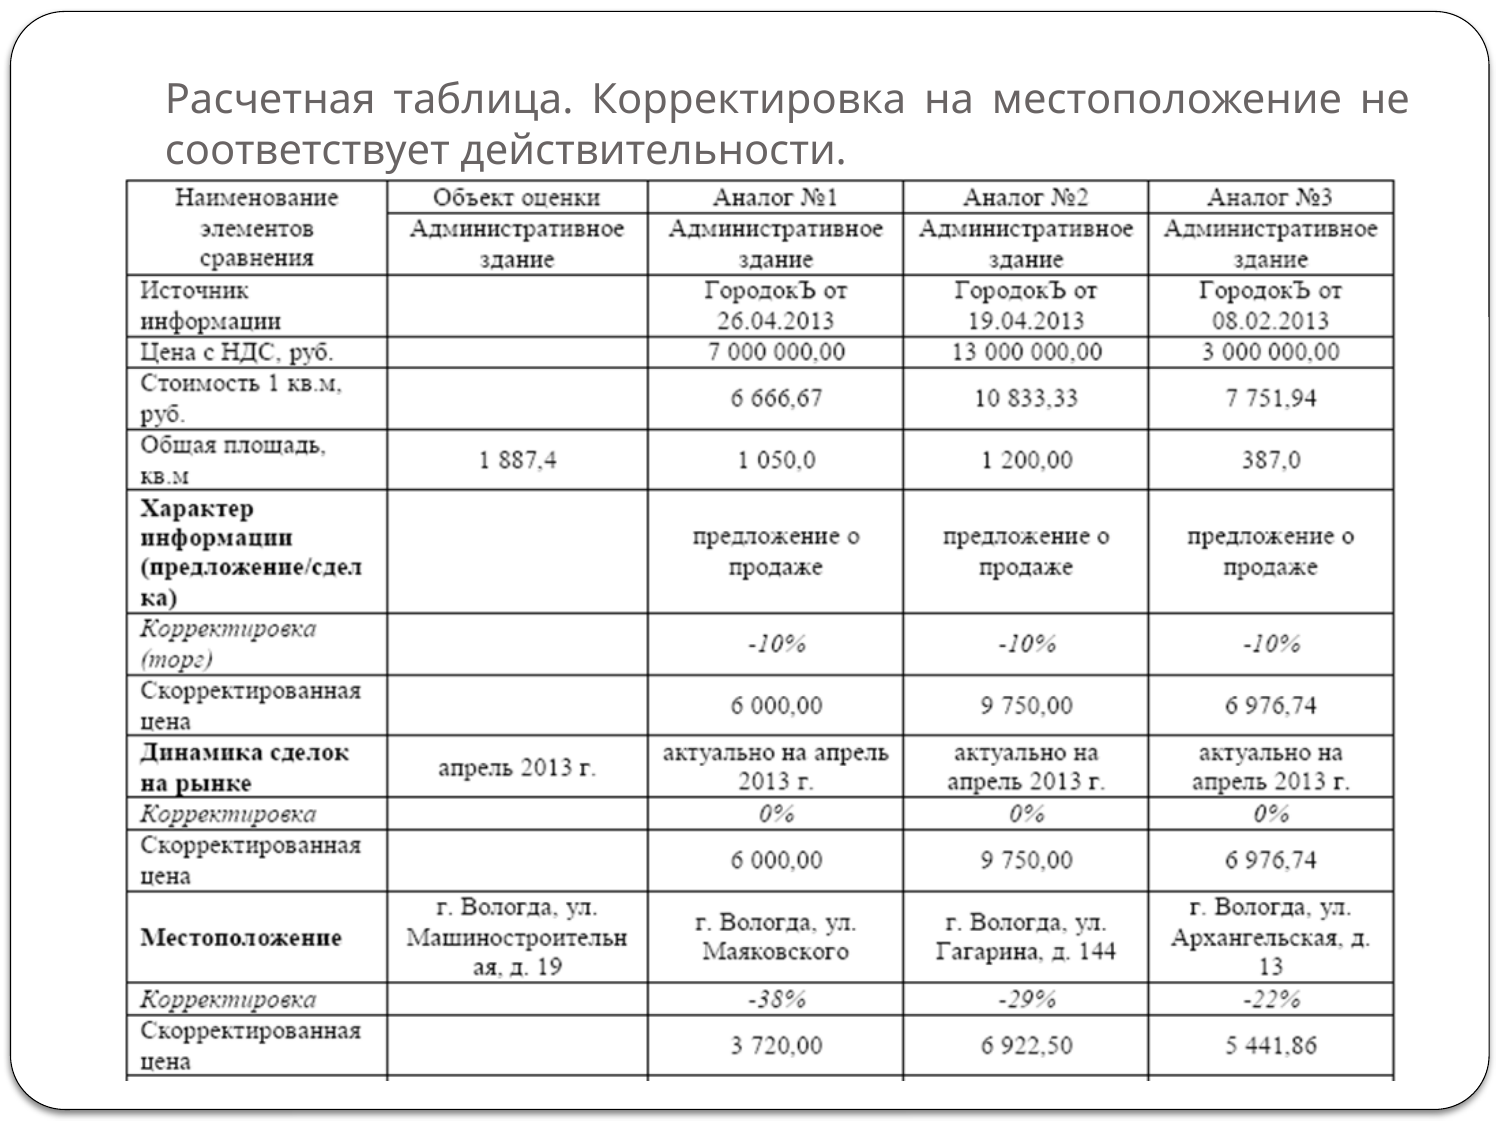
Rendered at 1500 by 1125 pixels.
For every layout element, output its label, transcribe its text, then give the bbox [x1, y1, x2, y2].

title Расчетная таблица. Корректировка на местоположение не соответствует действительности. [150, 45, 1425, 188]
picture [124, 174, 1396, 1081]
